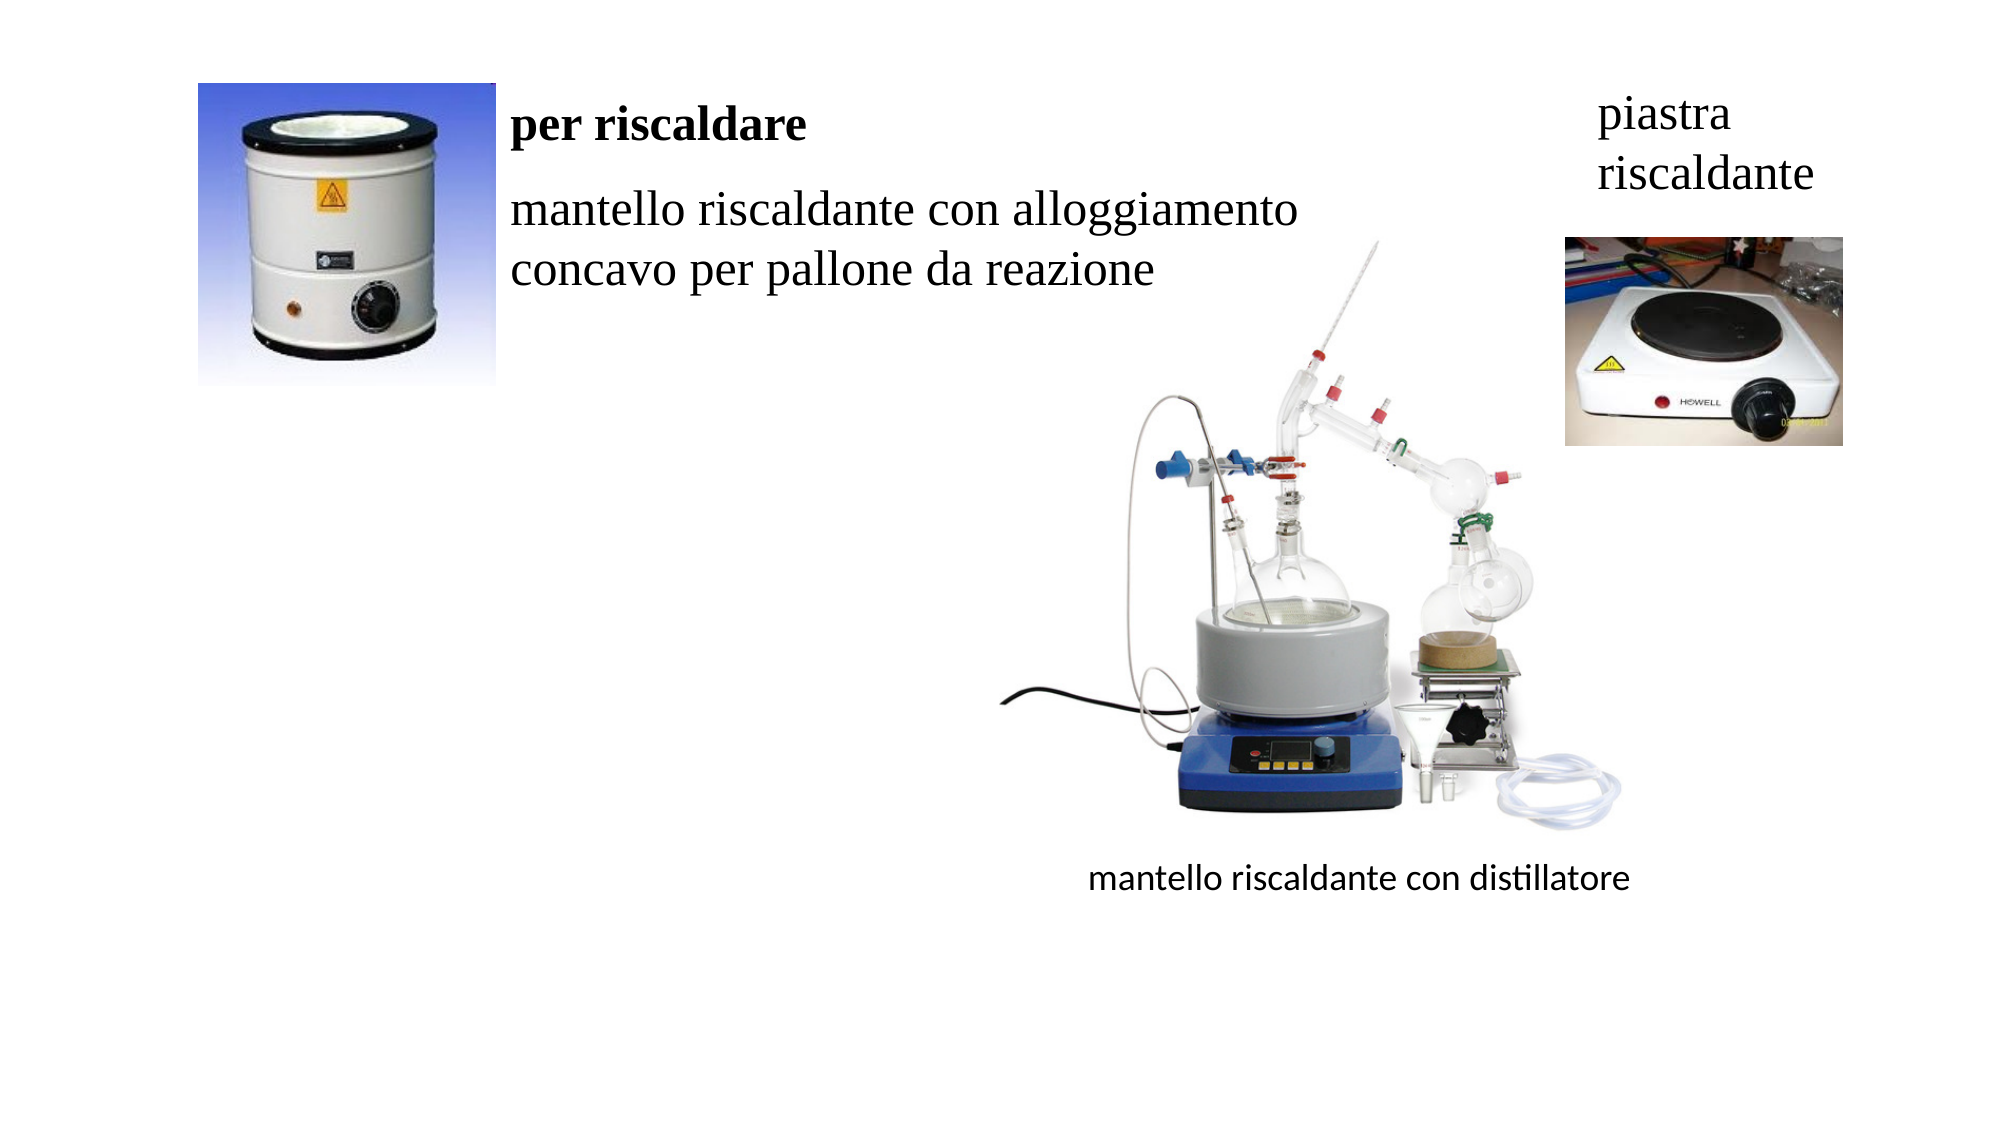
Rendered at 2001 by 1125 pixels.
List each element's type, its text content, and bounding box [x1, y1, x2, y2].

picture [198, 83, 496, 386]
text_box piastra riscaldante [1583, 71, 1839, 207]
text_box per riscaldare mantello riscaldante con alloggiamento concavo per pallone da reazione [495, 82, 1365, 303]
text_box mantello riscaldante con distillatore [1073, 886, 1674, 906]
picture [999, 211, 1843, 886]
